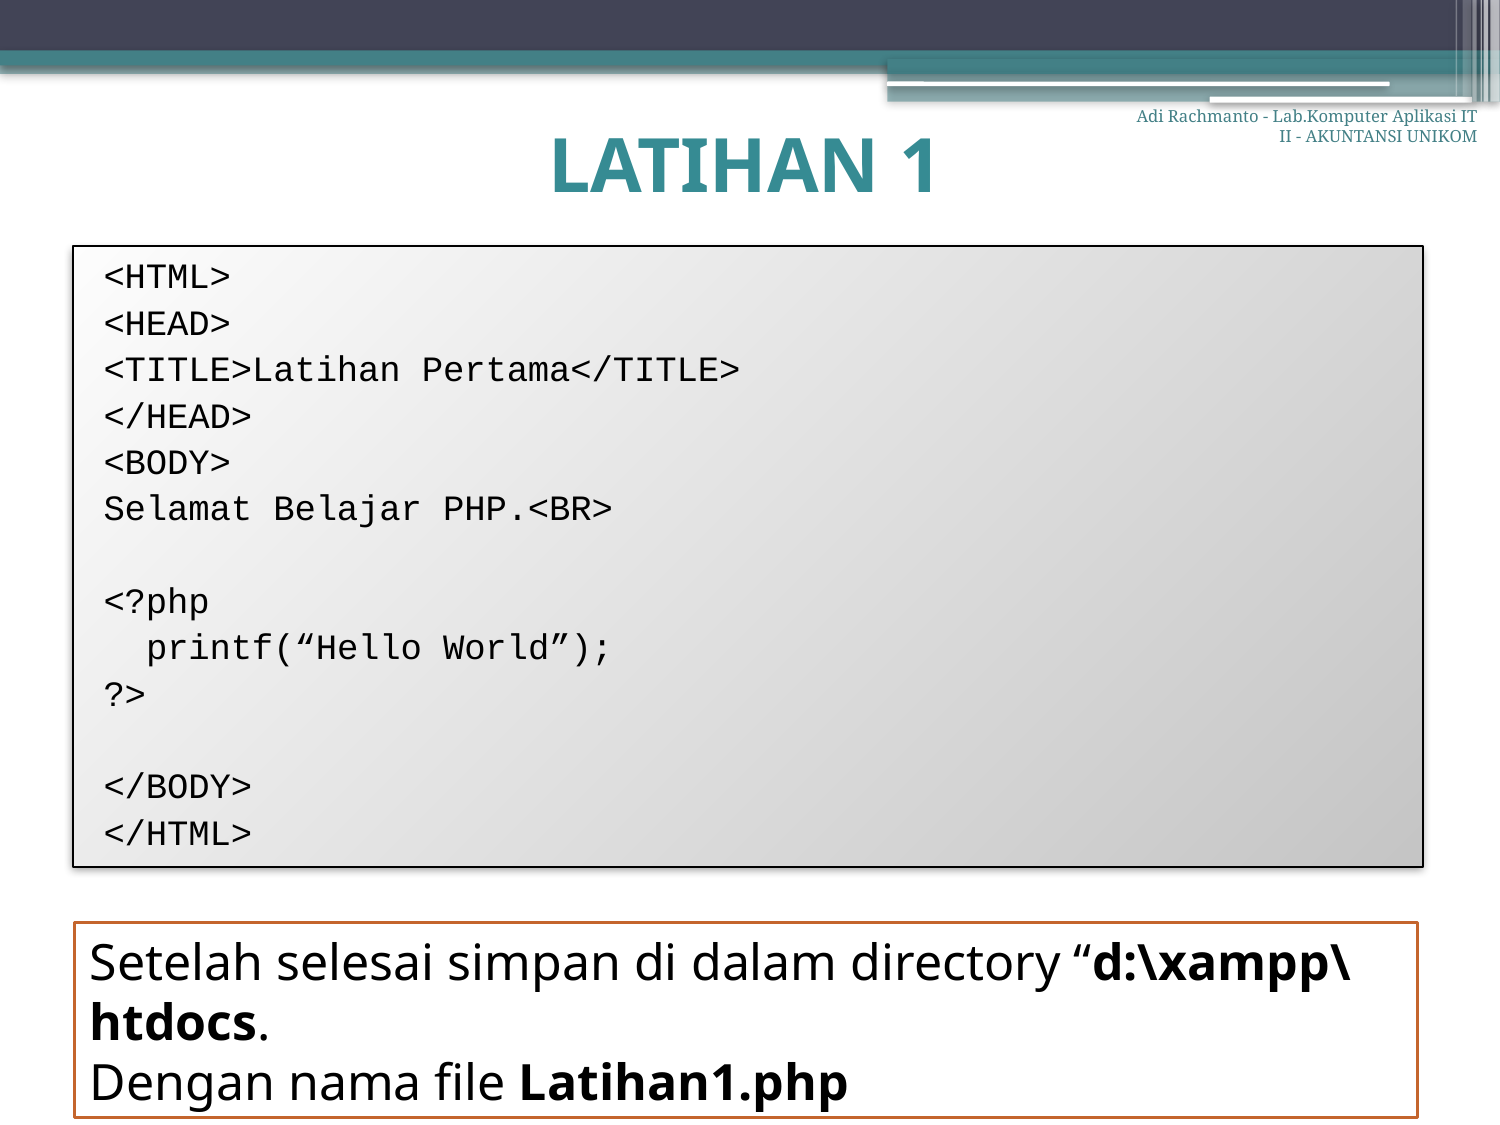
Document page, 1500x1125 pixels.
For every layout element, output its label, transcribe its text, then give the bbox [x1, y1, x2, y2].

footer Adi Rachmanto - Lab.Komputer Aplikasi IT II - AKUNTANSI UNIKOM [1117, 98, 1493, 174]
title LATIHAN 1 [70, 109, 1421, 216]
list <HTML> <HEAD> <TITLE>Latihan Pertama</TITLE> </HEAD> <BODY> Selamat Belajar PHP.<BR> <?php printf(“Hello World”); ?> </BODY> </HTML> [72, 245, 1424, 868]
text_box Setelah selesai simpan di dalam directory “d:\xampp\htdocs. Dengan nama file Latihan1.php [73, 921, 1419, 1119]
